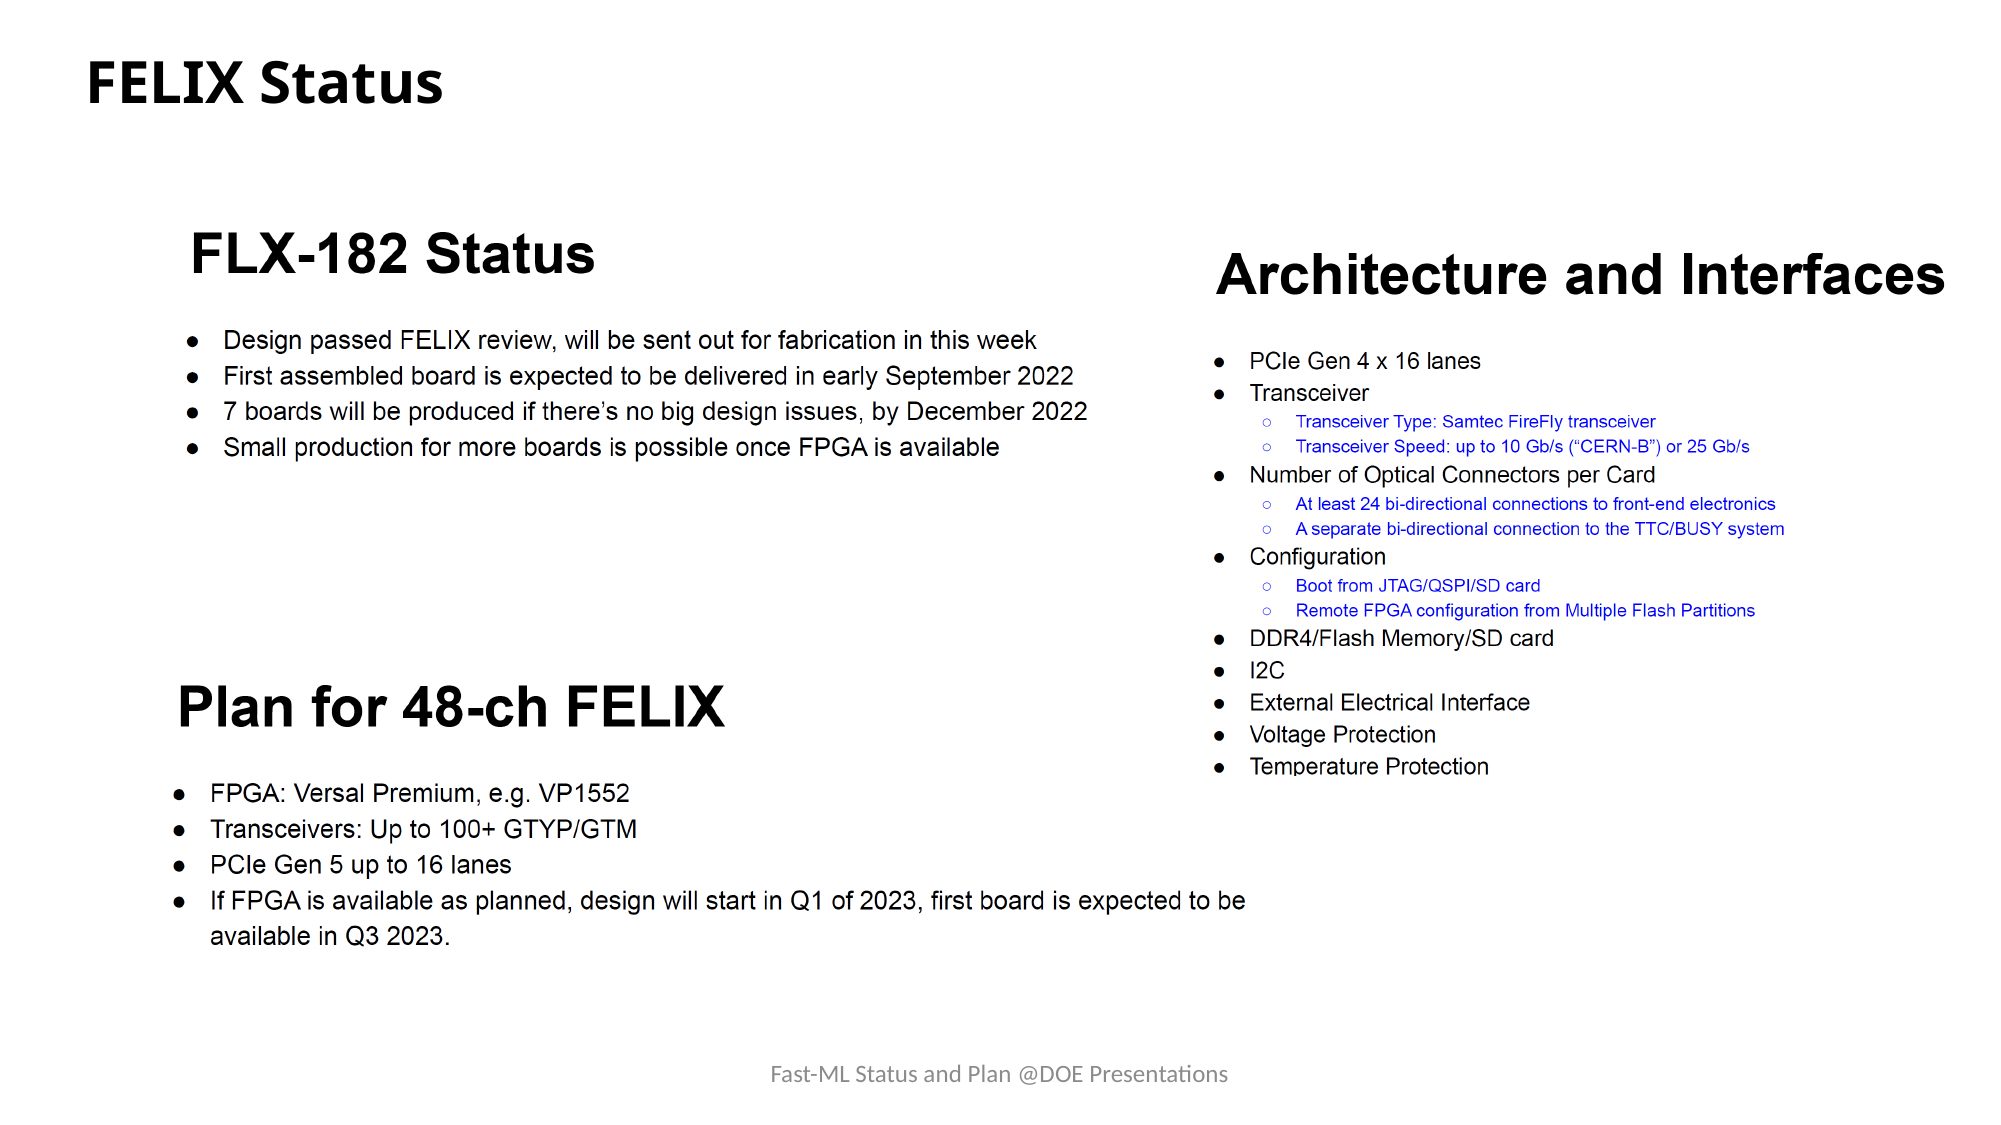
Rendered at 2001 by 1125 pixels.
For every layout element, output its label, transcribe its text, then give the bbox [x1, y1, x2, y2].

picture [173, 228, 1091, 463]
title FELIX Status [70, 45, 1945, 124]
picture [173, 252, 1945, 949]
footer Fast-ML Status and Plan @DOE Presentations [662, 1042, 1338, 1103]
